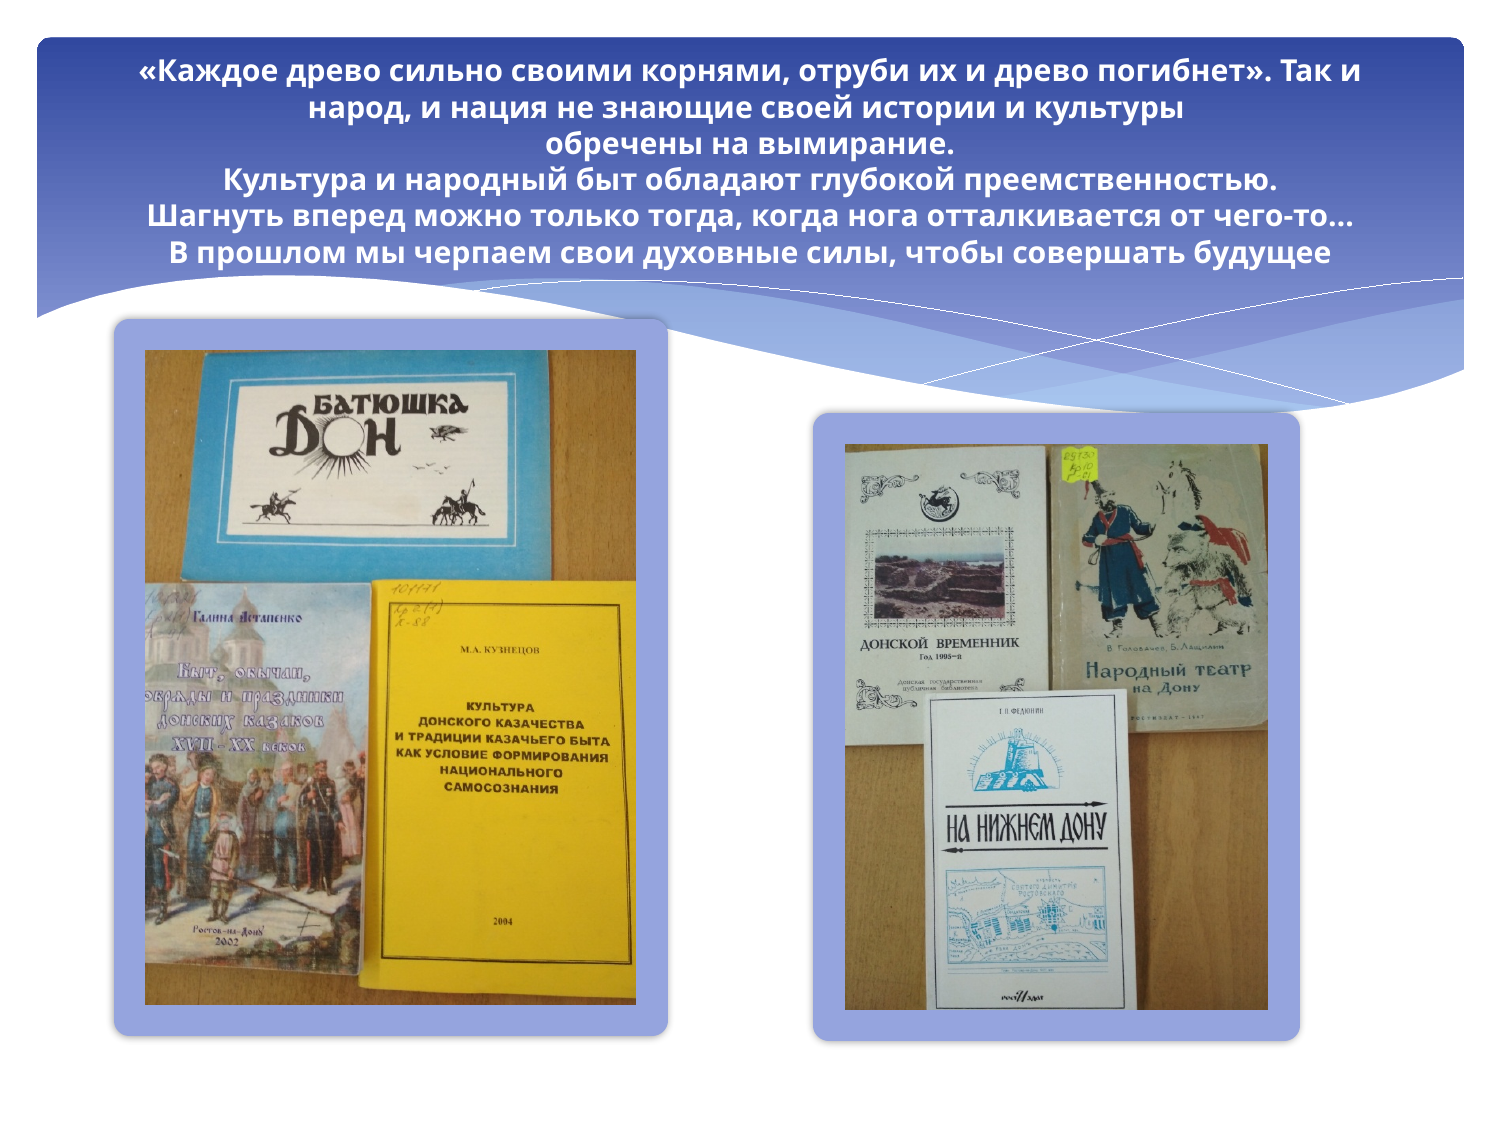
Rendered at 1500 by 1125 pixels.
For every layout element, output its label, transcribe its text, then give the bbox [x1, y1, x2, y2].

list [144, 349, 637, 1006]
title «Каждое древо сильно своими корнями, отруби их и древо погибнет». Так и народ, и нация не знающие своей истории и культуры обречены на вымирание. Культура и народный быт обладают глубокой преемственностью. Шагнуть вперед можно только тогда, когда нога отталкивается от чего-то… В прошлом мы черпаем свои духовные силы, чтобы совершать будущее [75, 19, 1425, 302]
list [844, 444, 1269, 1010]
